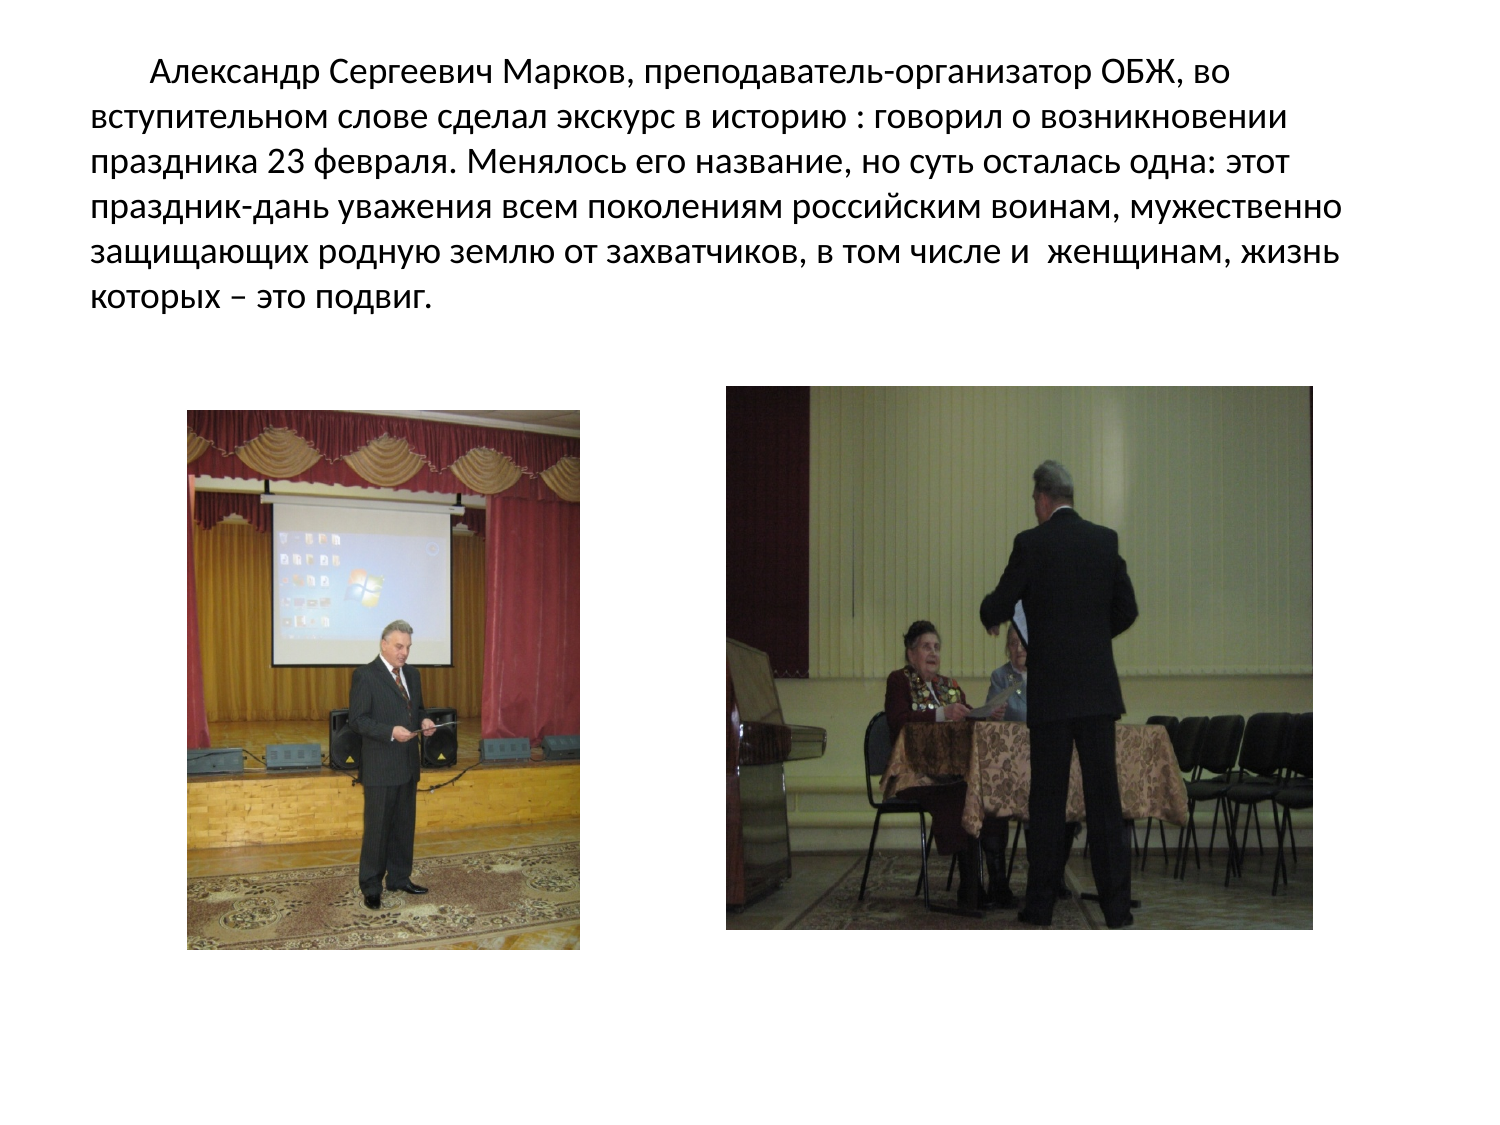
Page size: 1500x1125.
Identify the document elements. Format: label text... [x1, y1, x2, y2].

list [187, 409, 580, 950]
picture [726, 386, 1313, 930]
title Александр Сергеевич Марков, преподаватель-организатор ОБЖ, во вступительном слове сделал экскурс в историю : говорил о возникновении праздника 23 февраля. Менялось его название, но суть осталась одна: этот праздник-дань уважения всем поколениям российским воинам, мужественно защищающих родную землю от захватчиков, в том числе и женщинам, жизнь которых – это подвиг. [75, 45, 1425, 317]
